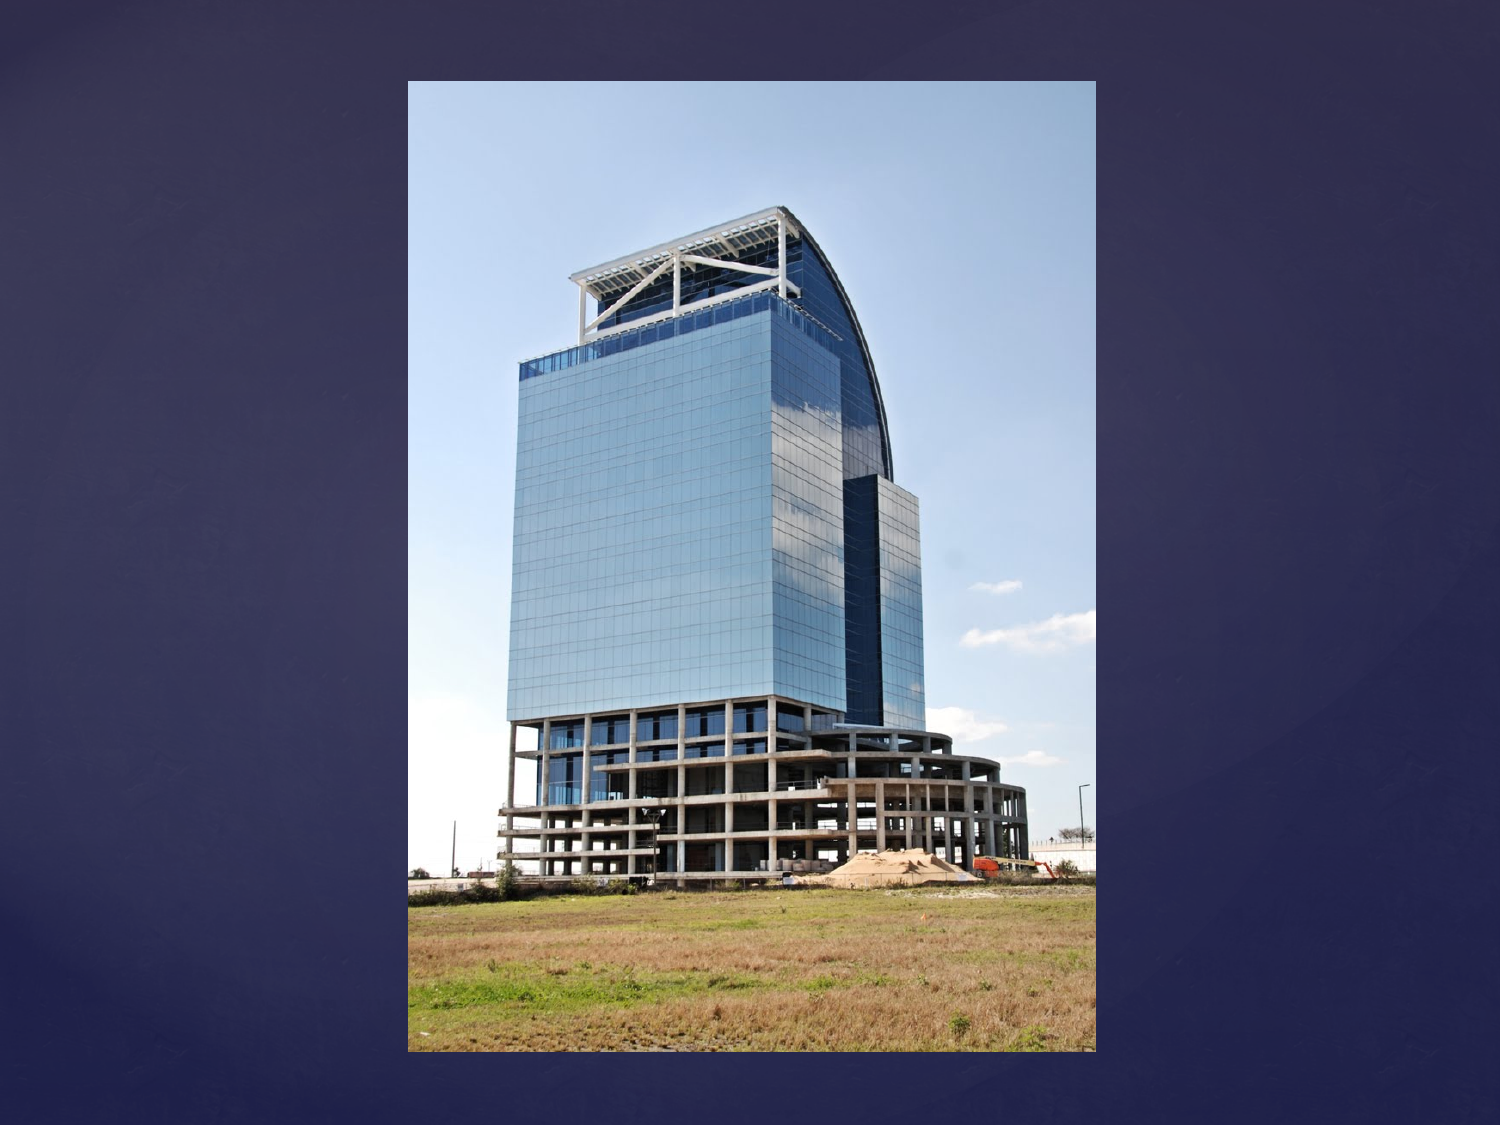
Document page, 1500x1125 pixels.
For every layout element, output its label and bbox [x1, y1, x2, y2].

picture [408, 80, 1096, 1053]
